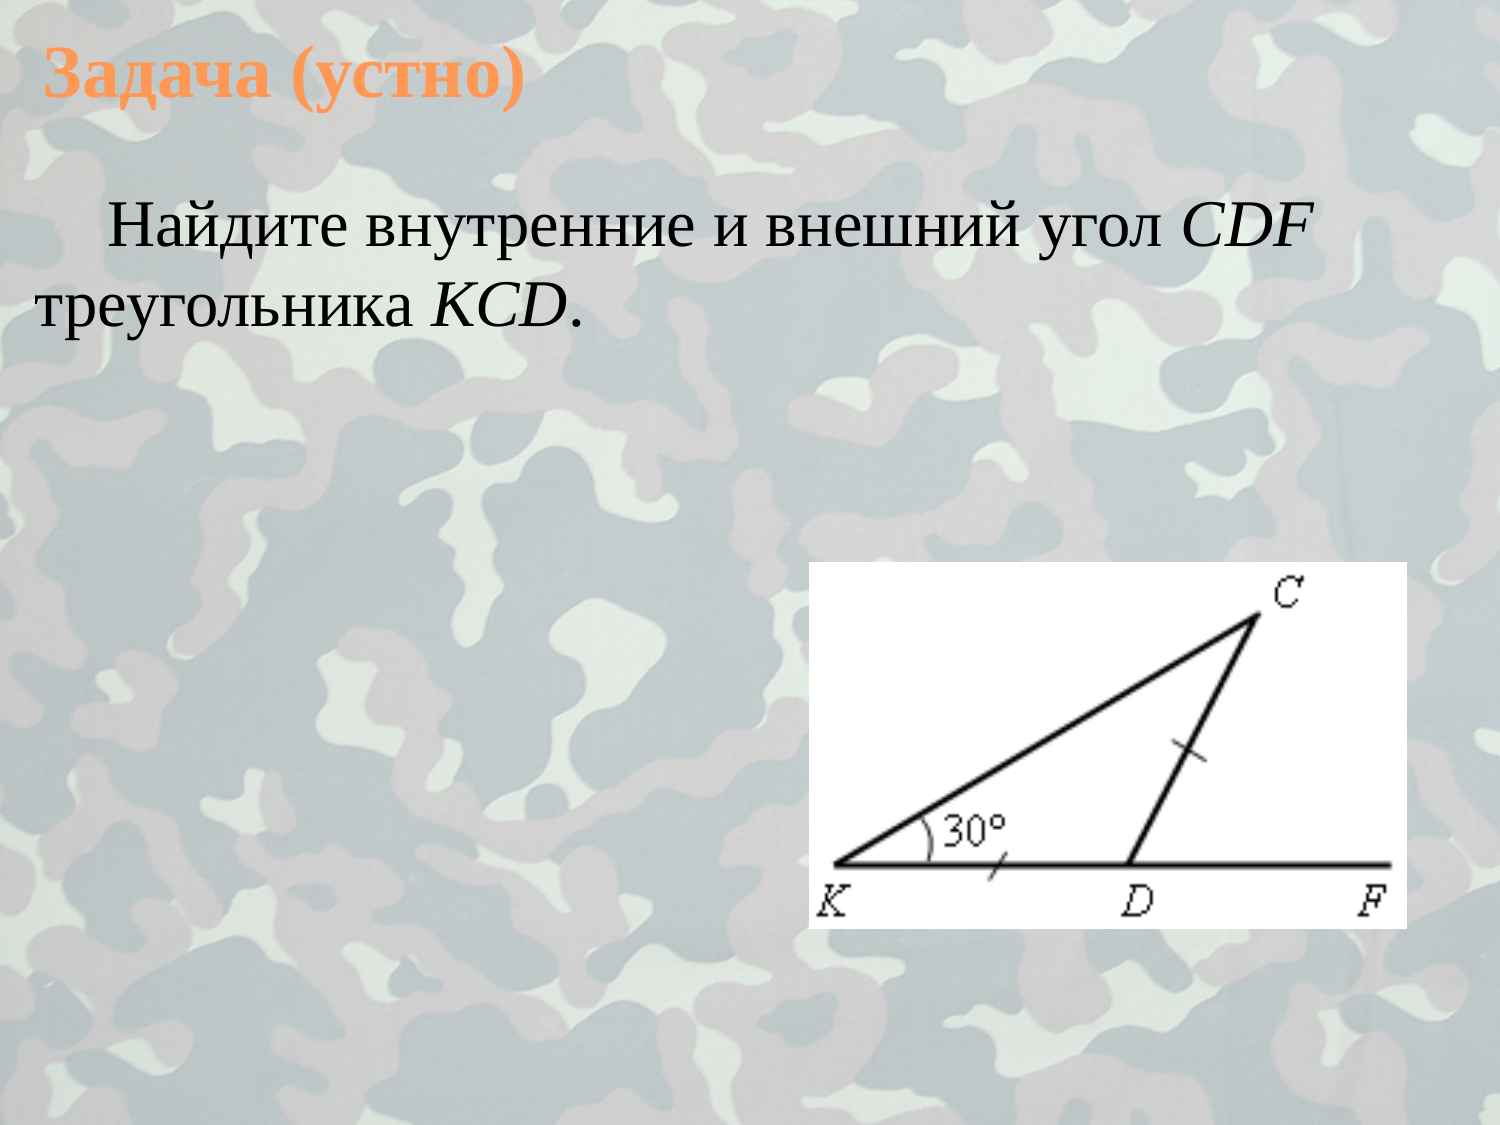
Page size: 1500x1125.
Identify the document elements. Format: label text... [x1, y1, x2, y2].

picture [808, 562, 1407, 929]
text_box Найдите внутренние и внешний угол СDF треугольника KСD. [19, 172, 1499, 348]
text_box Задача (устно) [28, 15, 798, 120]
